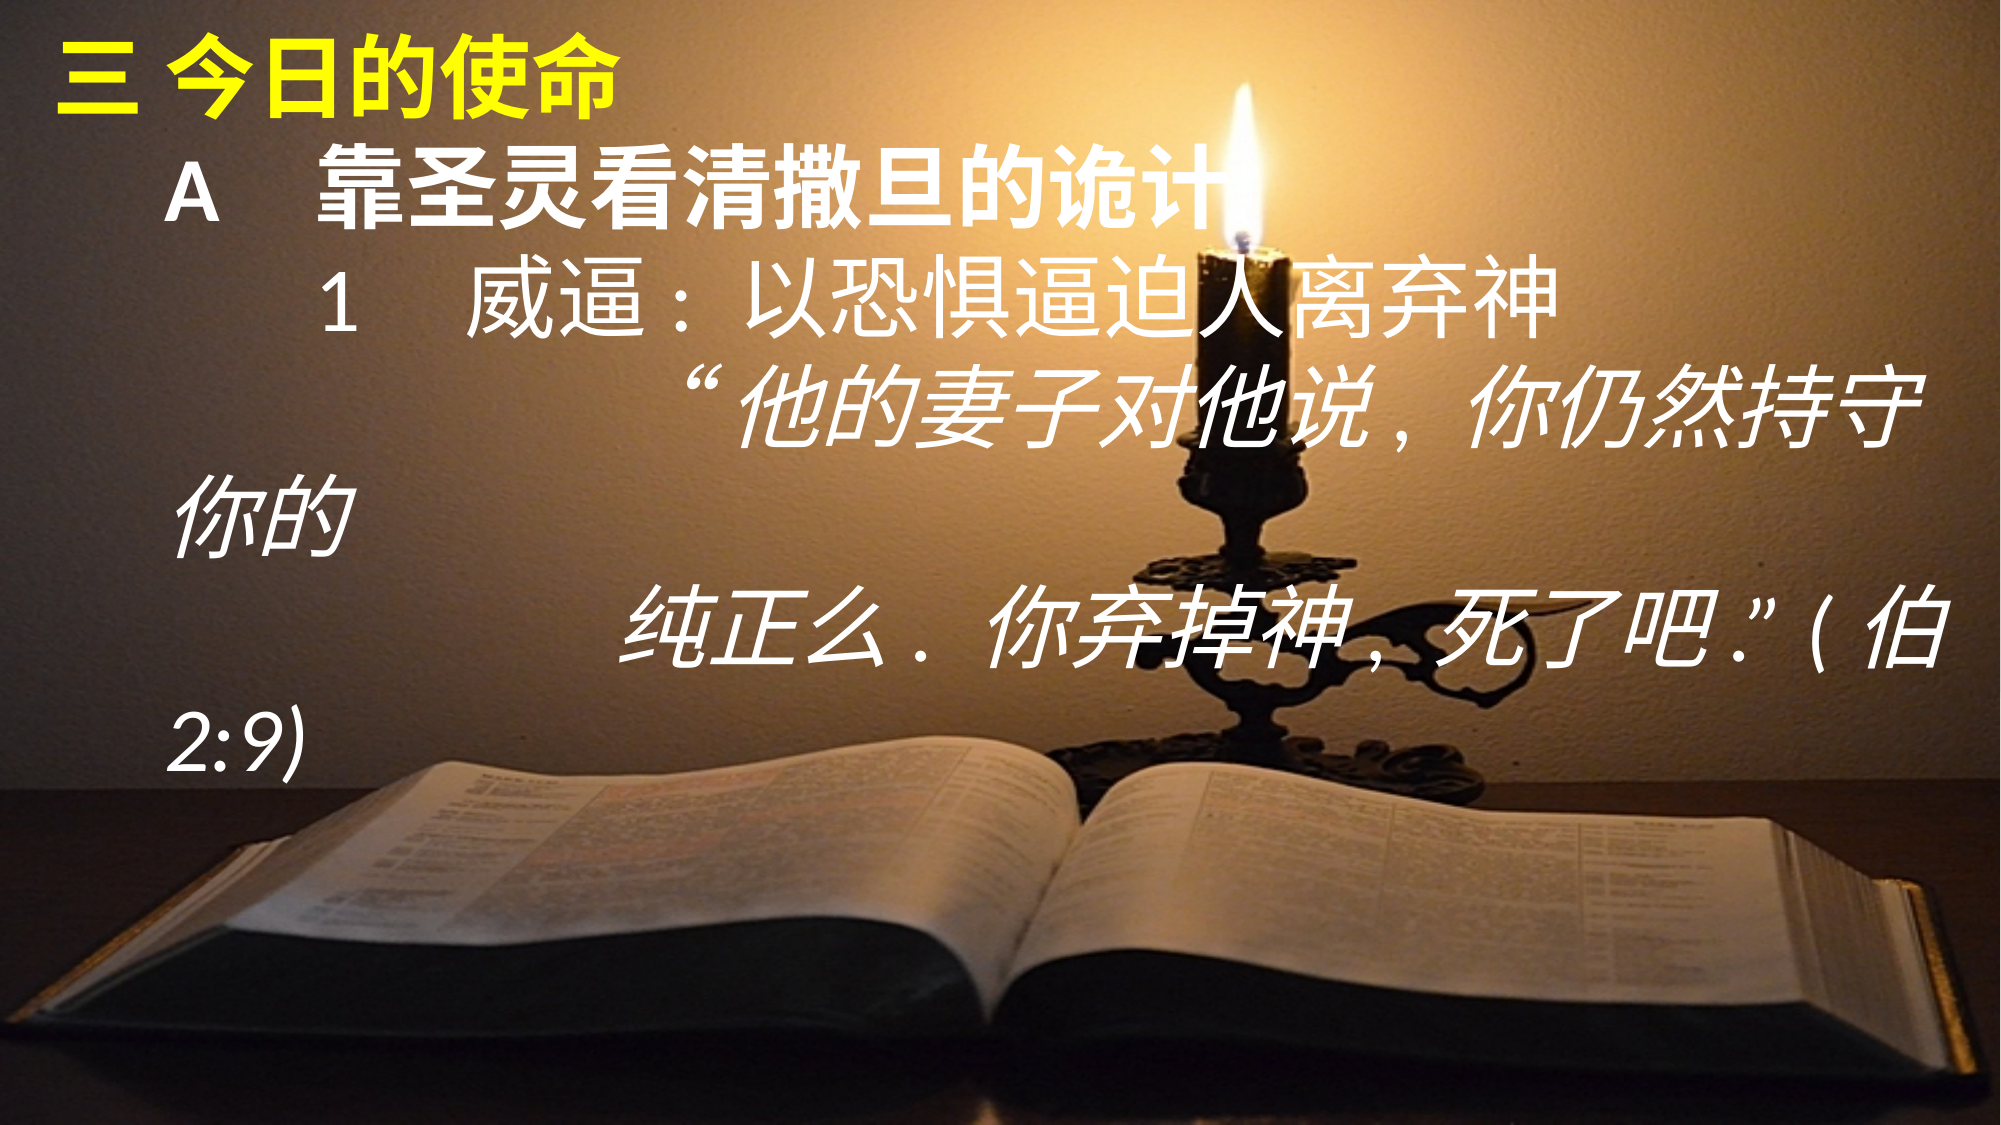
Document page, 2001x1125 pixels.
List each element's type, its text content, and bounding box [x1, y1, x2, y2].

picture [0, 0, 2001, 1125]
list 三 今日的使命 A 靠圣灵看清撒旦的诡计 1 威逼: 以恐惧逼迫人离弃神 “他的妻子对他说, 你仍然持守你的 纯正么. 你弃掉神, 死了吧.” (伯2:9) [37, 12, 1975, 1100]
